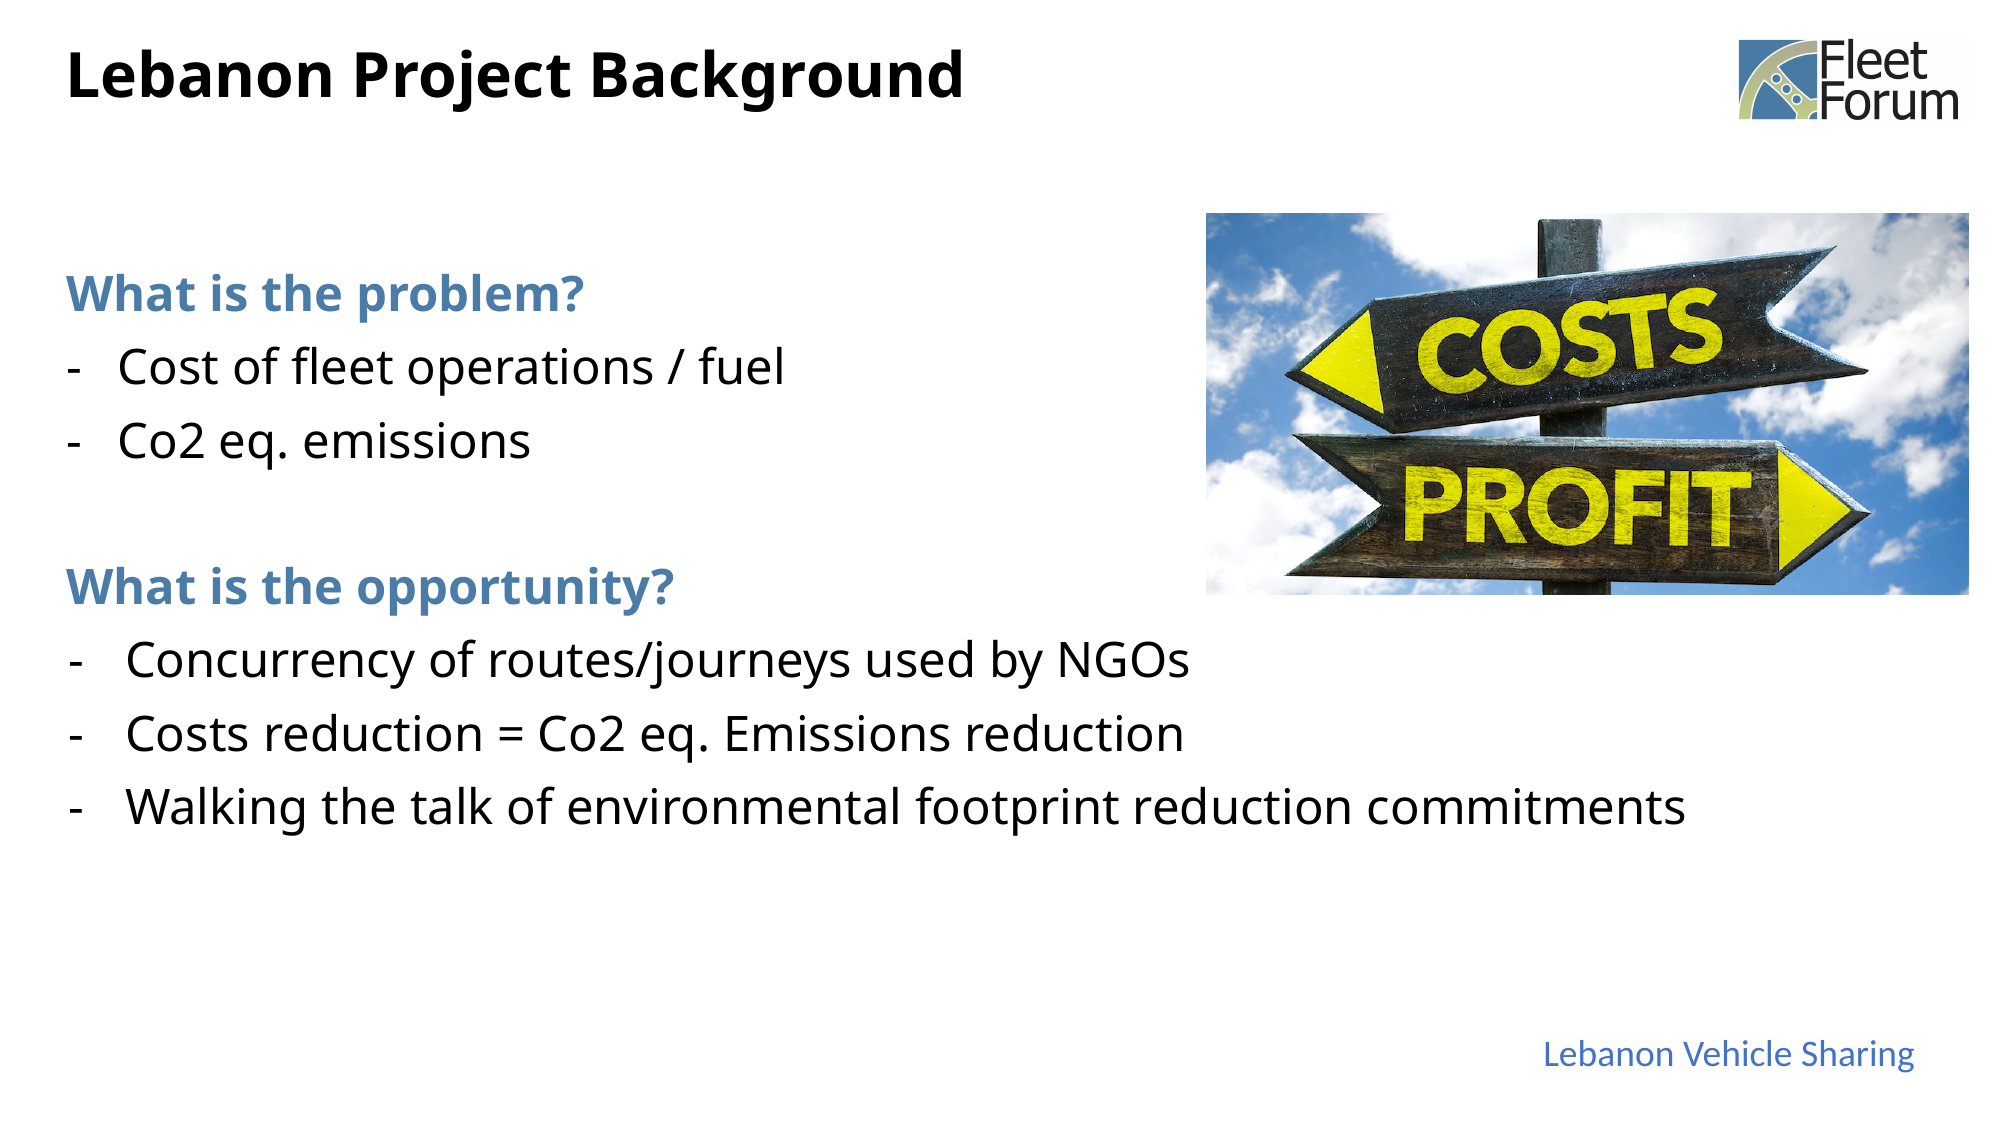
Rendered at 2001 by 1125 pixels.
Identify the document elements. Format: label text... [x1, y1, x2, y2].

text_box Lebanon Project Background [50, 36, 1095, 138]
list What is the problem? - Cost of fleet operations / fuel - Co2 eq. emissions What is the opportunity? - Concurrency of routes/journeys used by NGOs - Costs reduction = Co2 eq. Emissions reduction - Walking the talk of environmental footprint reduction commitments [51, 261, 1716, 885]
picture [1206, 213, 1969, 595]
picture [1735, 36, 1969, 123]
text_box Lebanon Vehicle Sharing [1528, 1021, 1969, 1082]
